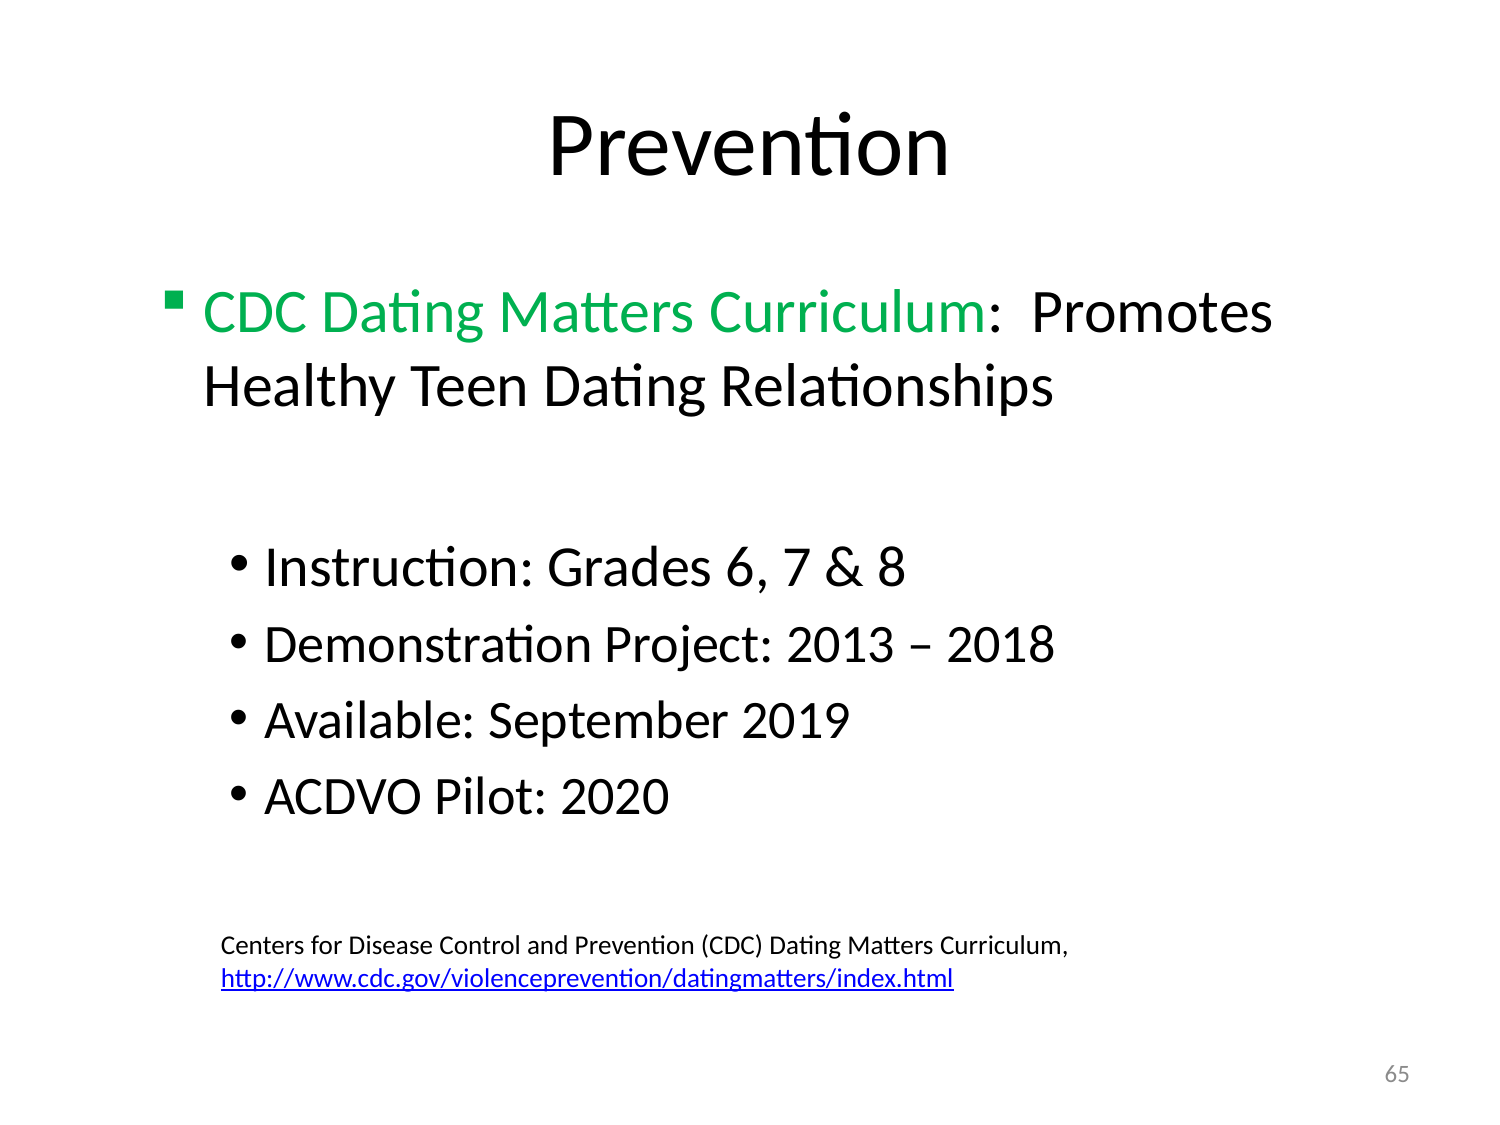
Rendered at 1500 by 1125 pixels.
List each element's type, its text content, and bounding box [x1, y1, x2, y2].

list CDC Dating Matters Curriculum: Promotes Healthy Teen Dating Relationships Instruction: Grades 6, 7 & 8 Demonstration Project: 2013 – 2018 Available: September 2019 ACDVO Pilot: 2020 Centers for Disease Control and Prevention (CDC) Dating Matters Curriculum, http://www.cdc.gov/violenceprevention/datingmatters/index.html [75, 262, 1425, 1005]
title Prevention [75, 45, 1425, 233]
slide_number 65 [1074, 1042, 1425, 1103]
